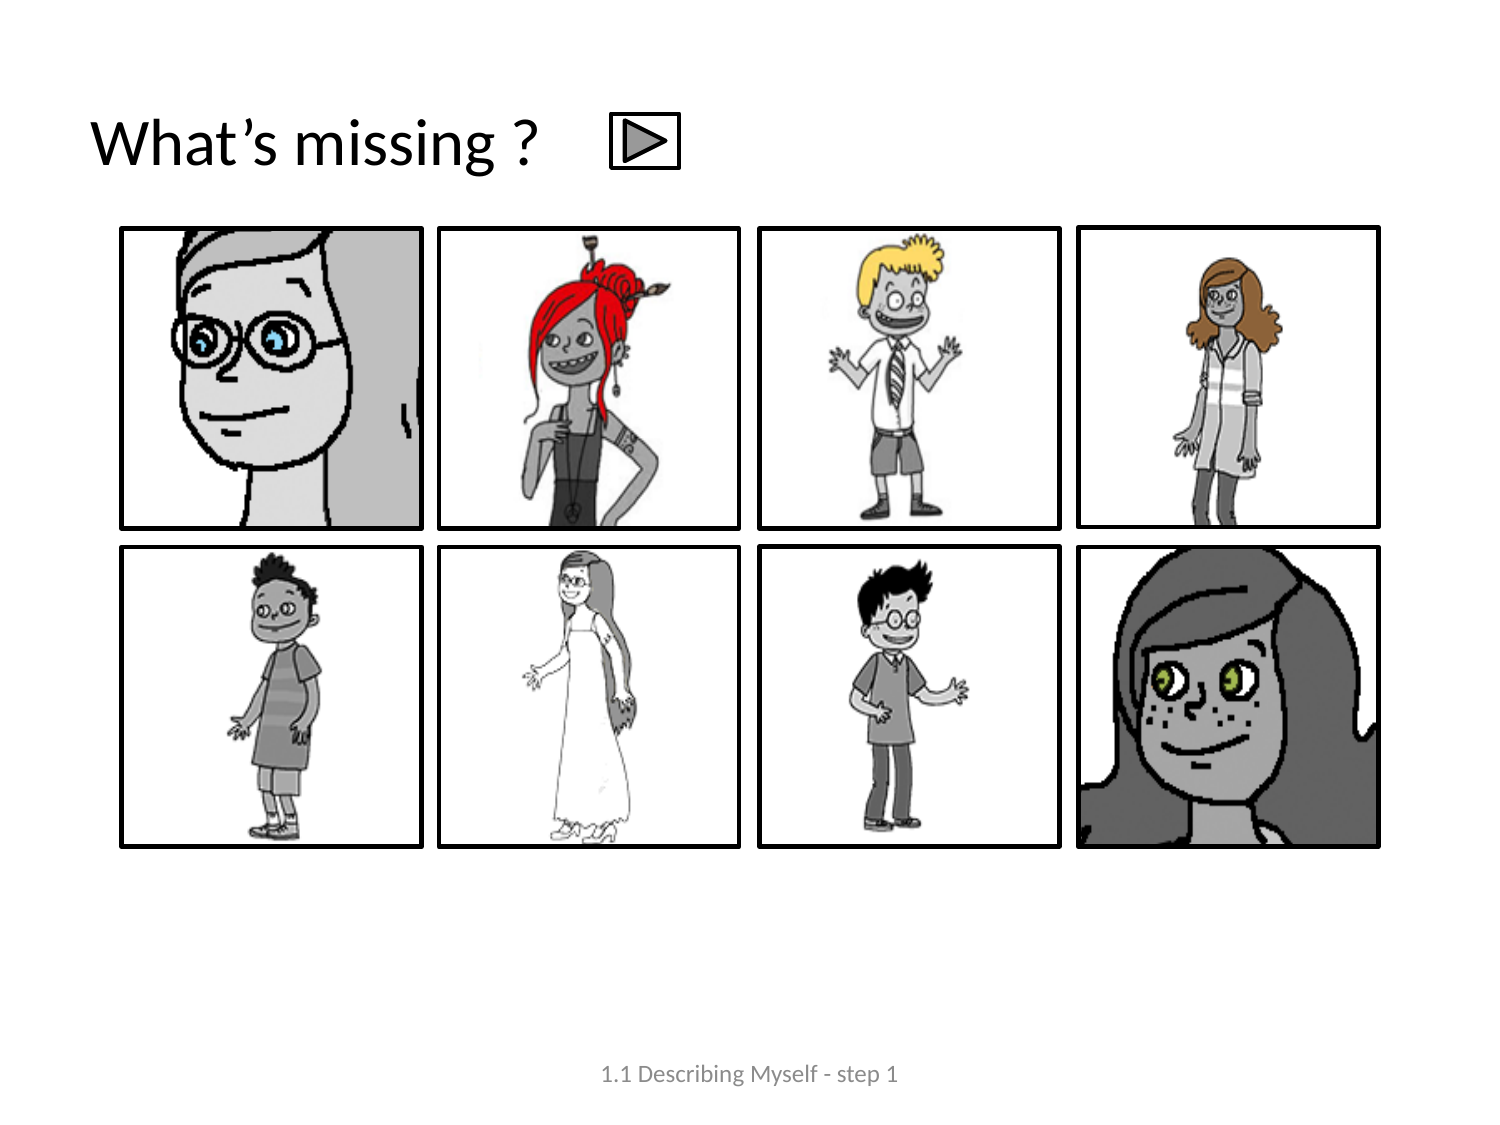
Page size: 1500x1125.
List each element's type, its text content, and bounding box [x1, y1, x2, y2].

picture [123, 548, 420, 845]
picture [761, 230, 1058, 527]
picture [1080, 548, 1377, 845]
picture [440, 548, 737, 845]
picture [1080, 229, 1377, 525]
picture [440, 230, 737, 527]
title What’s missing ? [75, 45, 1425, 233]
picture [123, 230, 420, 527]
picture [761, 548, 1058, 845]
text_box [609, 112, 681, 170]
footer 1.1 Describing Myself - step 1 [512, 1042, 988, 1103]
